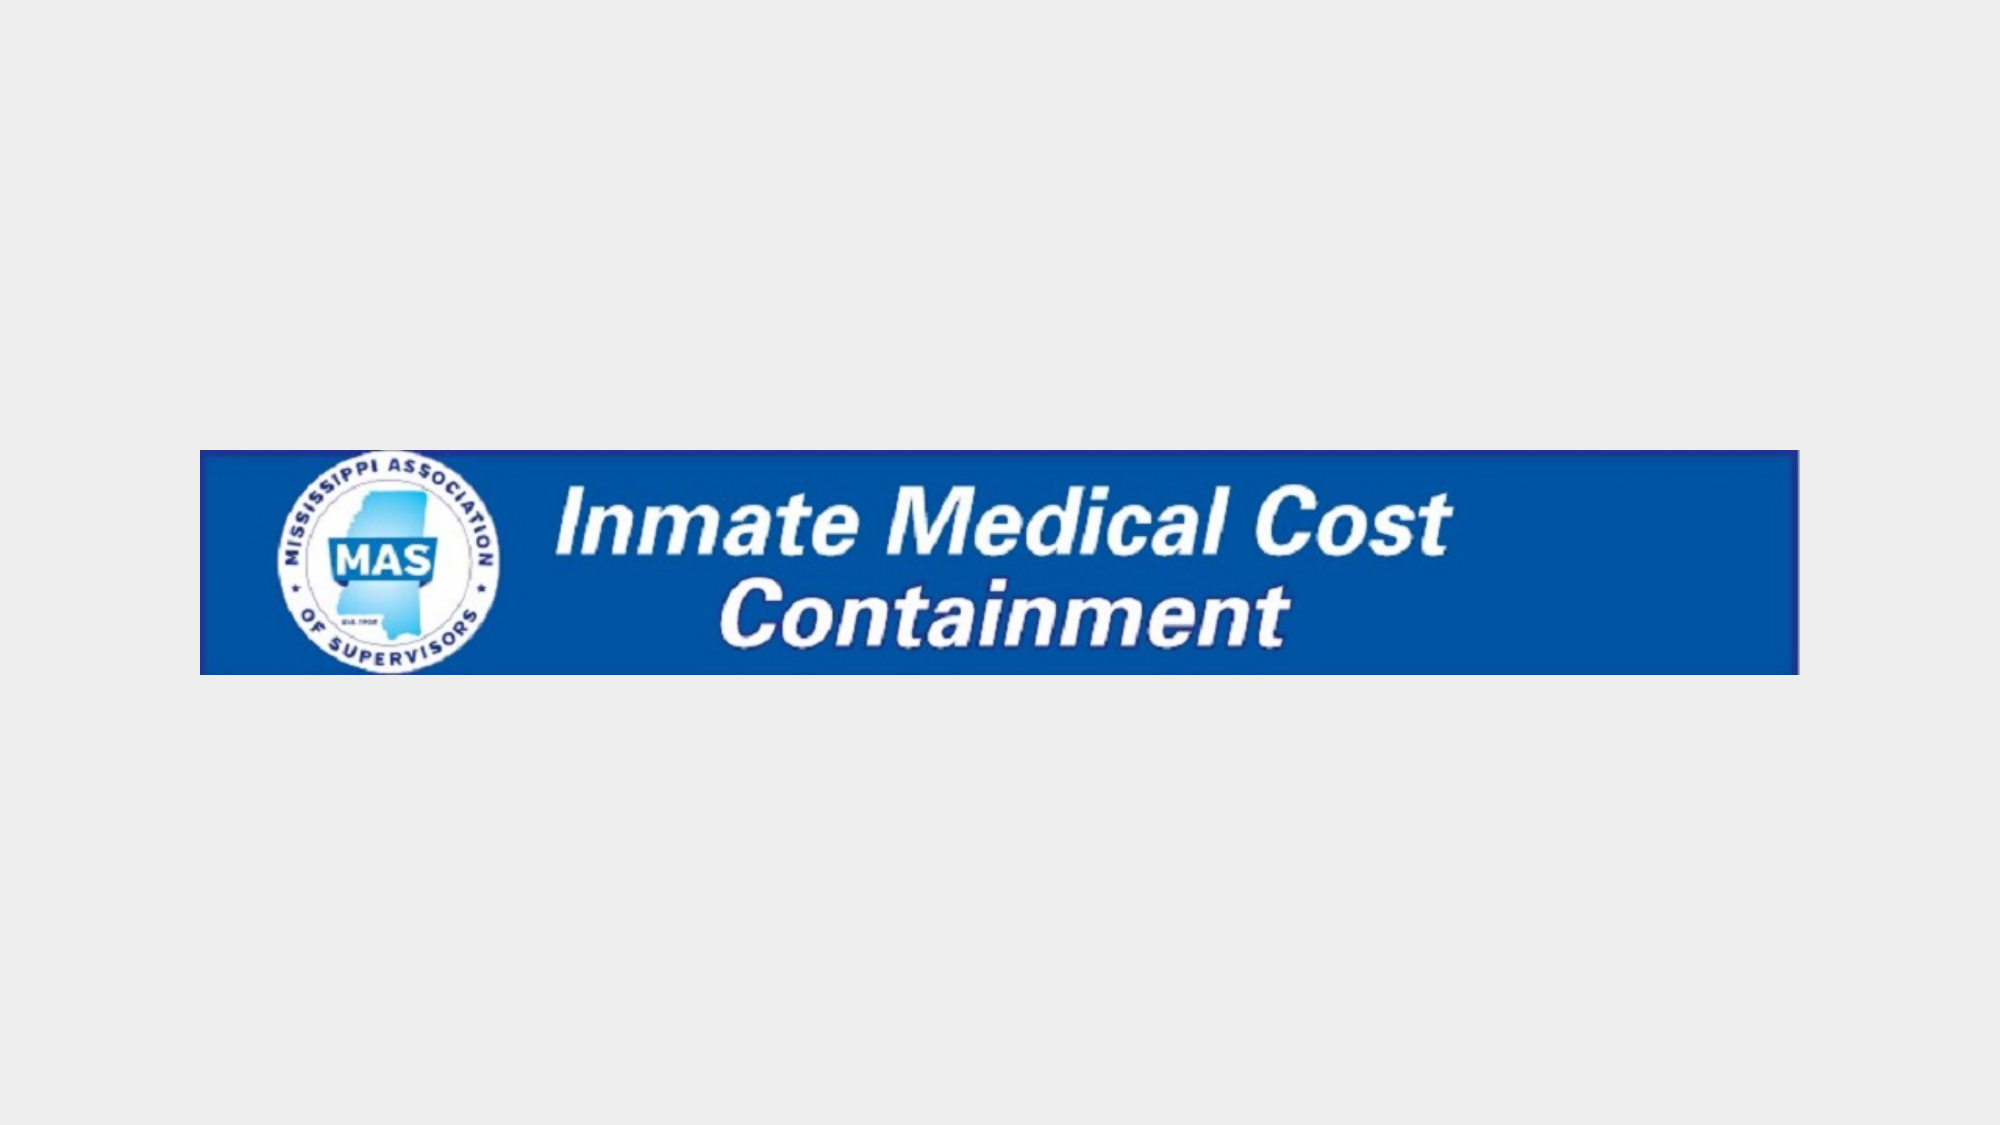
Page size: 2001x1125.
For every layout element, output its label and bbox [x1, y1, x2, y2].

picture [199, 450, 1800, 675]
